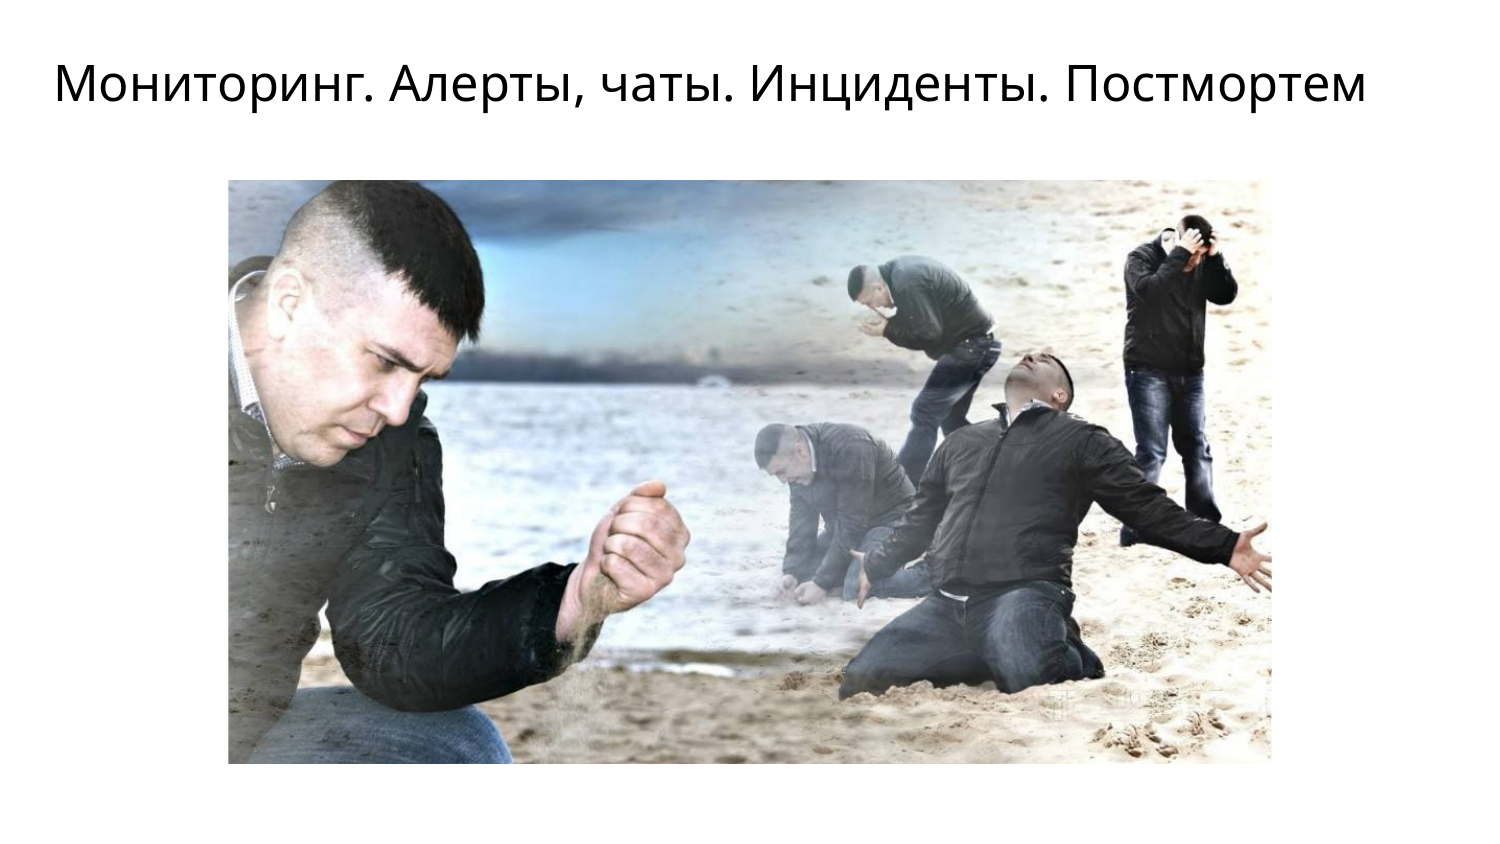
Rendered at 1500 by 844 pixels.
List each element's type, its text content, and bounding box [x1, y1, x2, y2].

picture [228, 179, 1272, 764]
title Мониторинг. Алерты, чаты. Инциденты. Постмортем [53, 50, 1457, 118]
